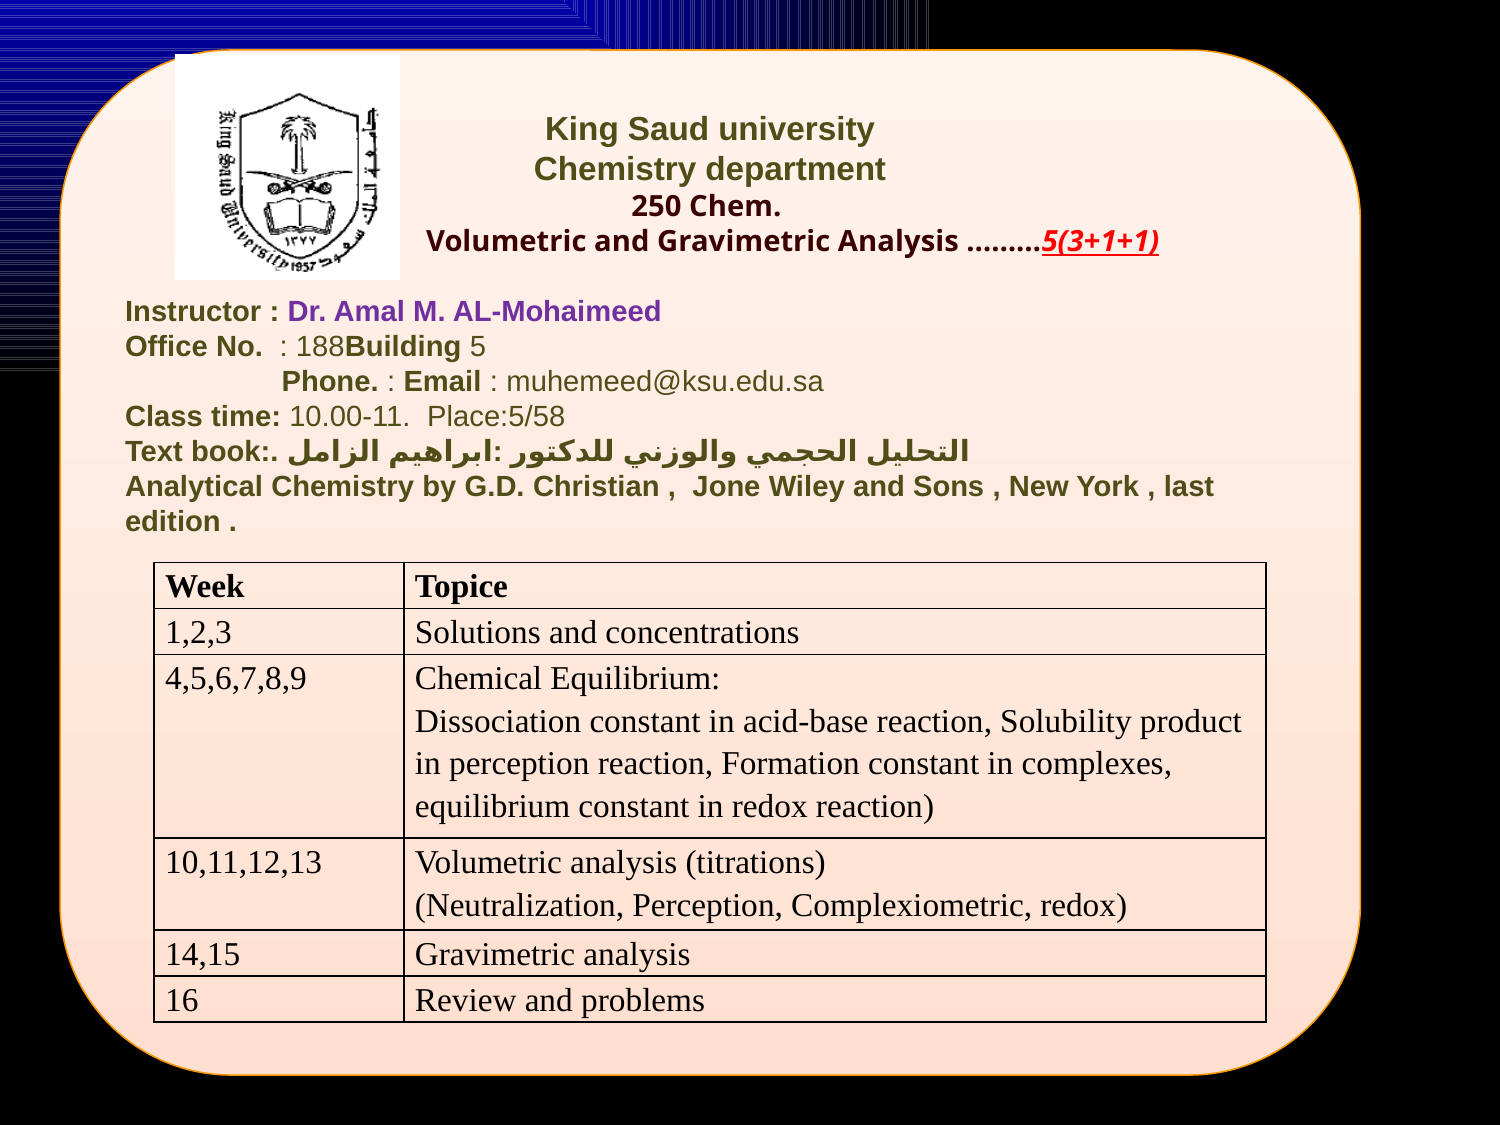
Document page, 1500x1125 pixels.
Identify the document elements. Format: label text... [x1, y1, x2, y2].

picture [174, 53, 401, 280]
table_cell Solutions and concentrations [405, 609, 1265, 654]
table_header Topice [405, 563, 1265, 608]
table_cell Chemical Equilibrium: Dissociation constant in acid-base reaction, Solubility product in perception reaction, Formation constant in complexes, equilibrium constant in redox reaction) [405, 655, 1265, 837]
table_cell 1,2,3 [155, 609, 403, 654]
table_cell 16 [155, 977, 403, 1021]
table_cell Gravimetric analysis [405, 931, 1265, 975]
table_cell 14,15 [155, 931, 403, 975]
table_header Week [155, 563, 403, 608]
table_cell Volumetric analysis (titrations) (Neutralization, Perception, Complexiometric, redox) [405, 839, 1265, 929]
text_box King Saud university Chemistry department 250 Chem. Volumetric and Gravimetric Analysis ………5(3+1+1) Instructor : Dr. Amal M. AL-Mohaimeed Office No. : 188Building 5‏ ‏ ‏Phone. : Email : muhemeed@ksu.edu.sa Class time: 10.00-11. Place:5/58‎ Text book:‎. التحليل الحجمي والوزني للدكتور :ابراهيم الزامل Analytical Chemistry by G.D. Christian , Jone Wiley and Sons , New York , last edition . [59, 49, 1362, 1076]
table_cell 10,11,12,13 [155, 839, 403, 929]
table_cell 4,5,6,7,8,9 [155, 655, 403, 837]
table_cell Review and problems [405, 977, 1265, 1021]
